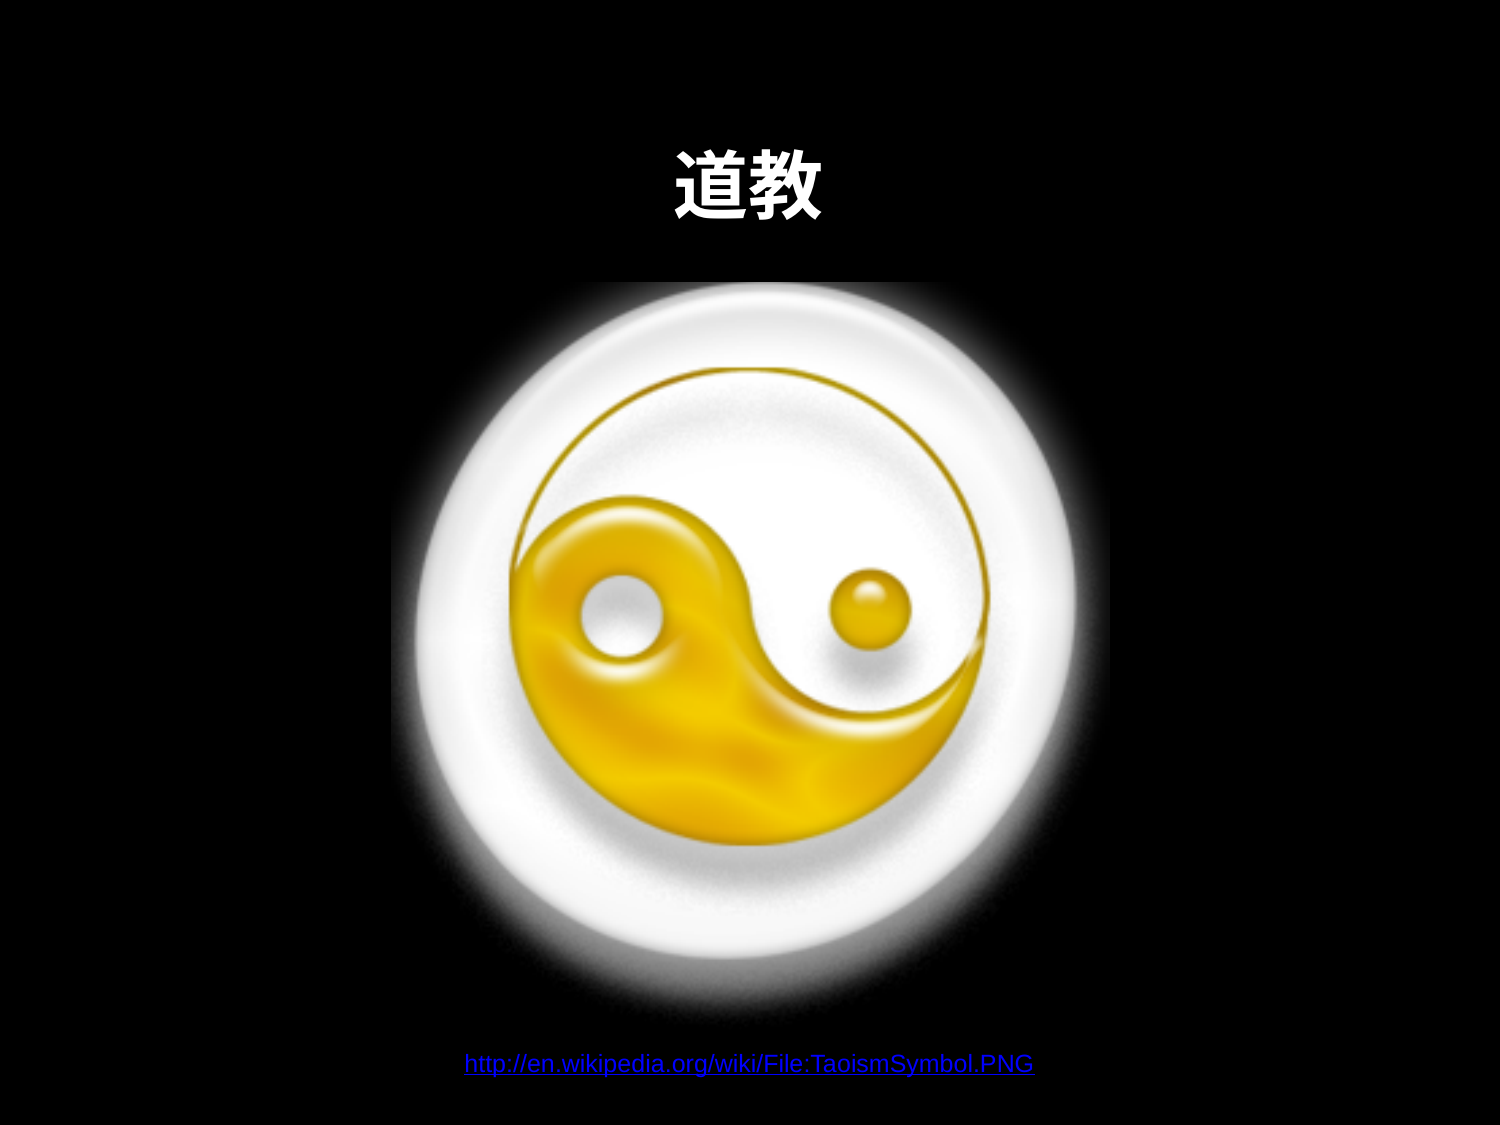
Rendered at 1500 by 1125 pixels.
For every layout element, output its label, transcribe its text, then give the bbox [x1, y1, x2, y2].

text_box 道教 [658, 131, 839, 237]
picture [391, 282, 1110, 1033]
text_box http://en.wikipedia.org/wiki/File:TaoismSymbol.PNG [374, 1039, 1125, 1085]
